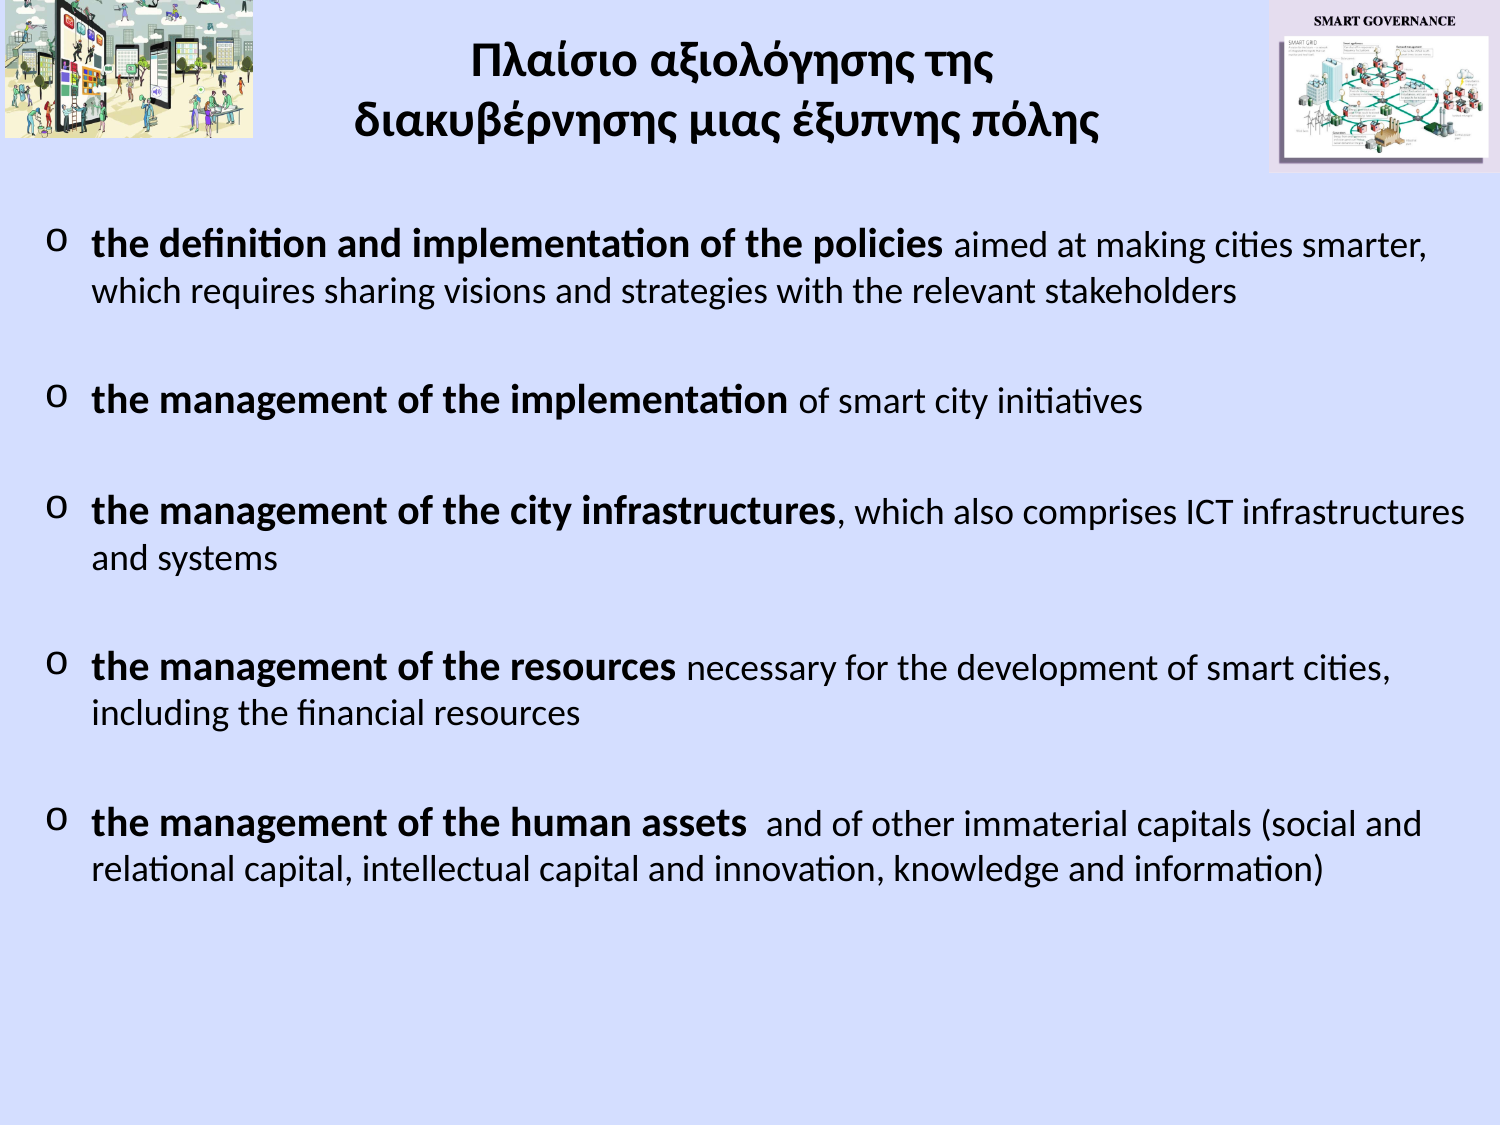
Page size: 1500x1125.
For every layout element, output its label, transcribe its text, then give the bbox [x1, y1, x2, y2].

subtitle the definition and implementation of the policies aimed at making cities smarter, which requires sharing visions and strategies with the relevant stakeholders the management of the implementation of smart city initiatives the management of the city infrastructures, which also comprises ICT infrastructures and systems the management of the resources necessary for the development of smart cities, including the financial resources the management of the human assets and of other immaterial capitals (social and relational capital, intellectual capital and innovation, knowledge and information) [29, 208, 1483, 1059]
title Πλαίσιο αξιολόγησης της διακυβέρνησης μιας έξυπνης πόλης [289, 39, 1176, 134]
picture [5, 0, 253, 138]
picture [1269, 0, 1500, 173]
